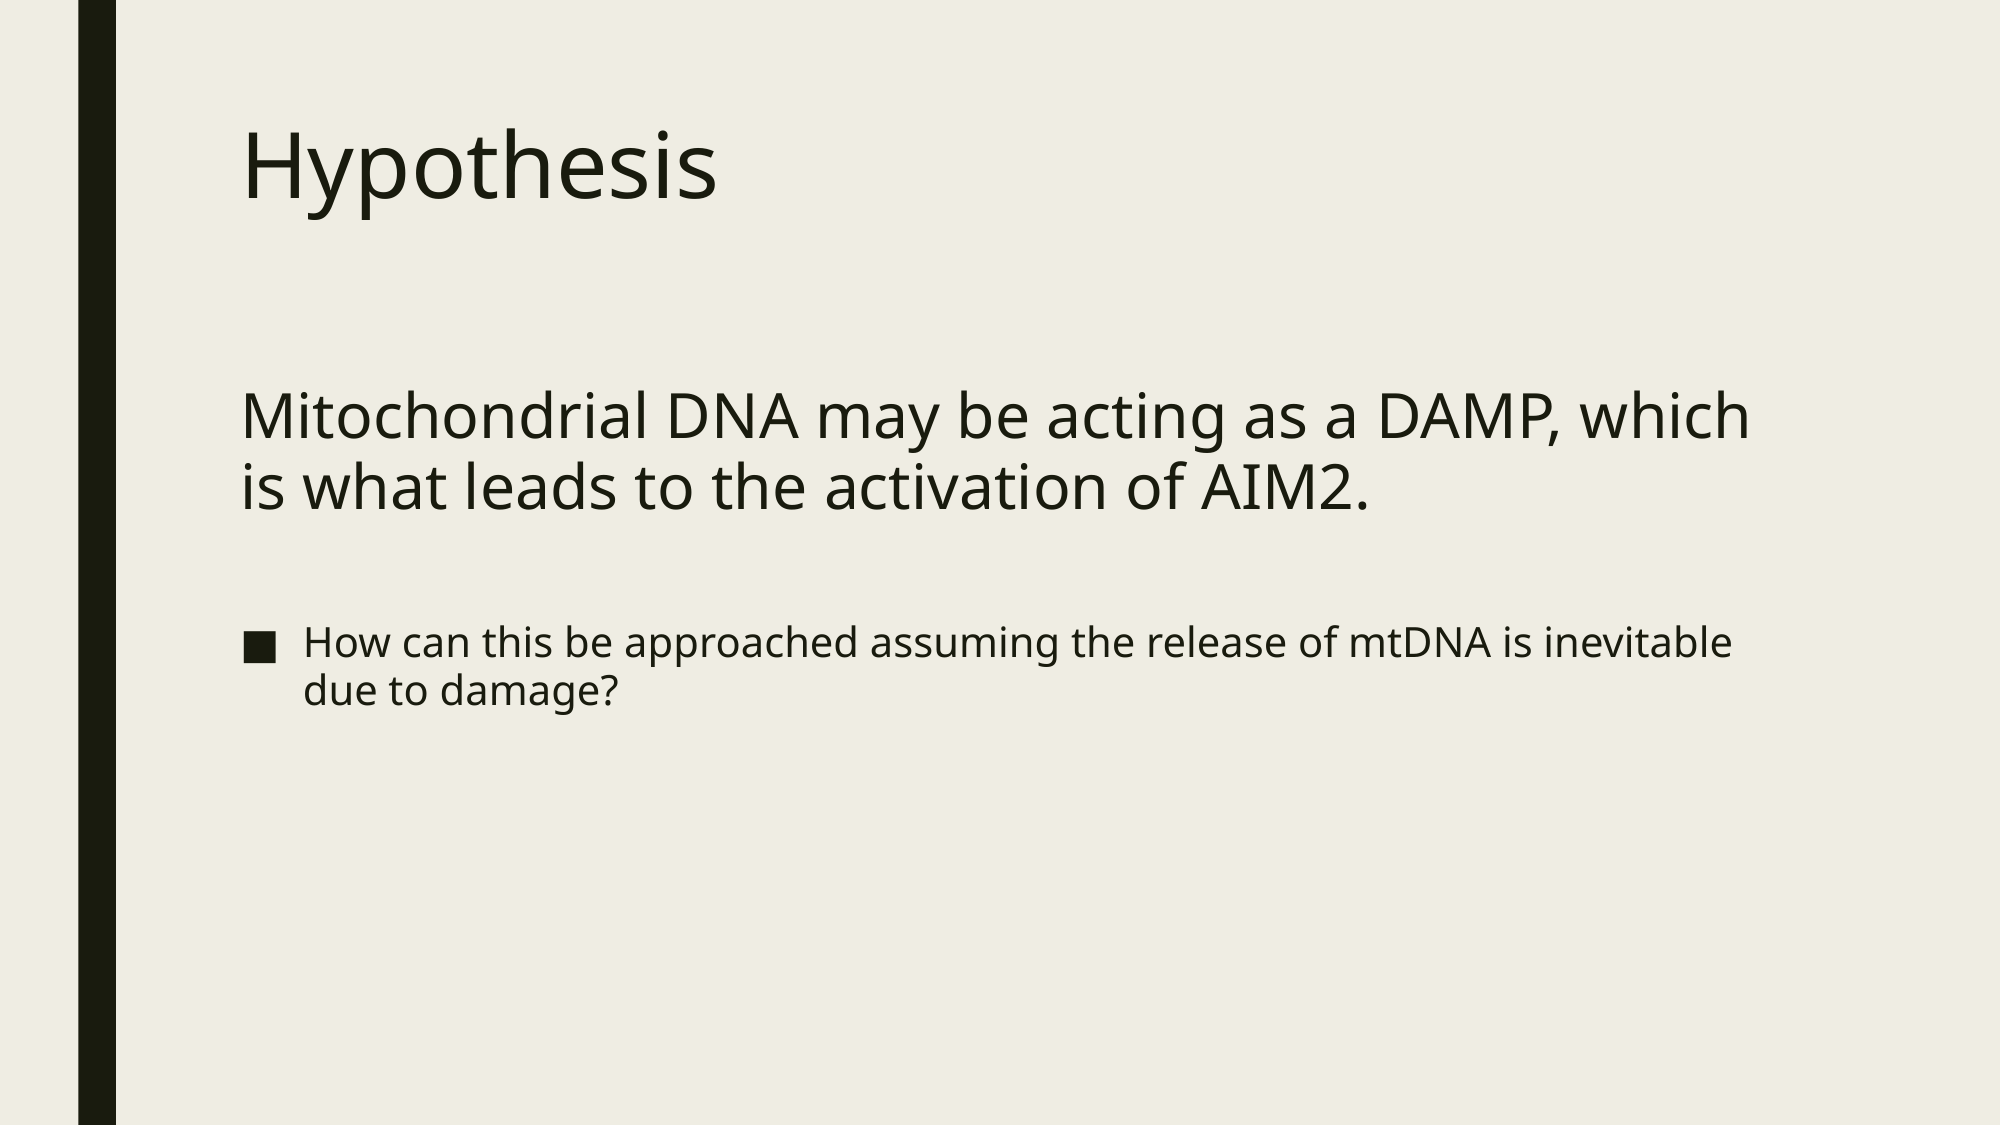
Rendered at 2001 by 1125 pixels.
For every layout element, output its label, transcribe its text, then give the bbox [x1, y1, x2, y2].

title Hypothesis [225, 112, 1800, 357]
list Mitochondrial DNA may be acting as a DAMP, which is what leads to the activation of AIM2. How can this be approached assuming the release of mtDNA is inevitable due to damage? [225, 375, 1800, 963]
